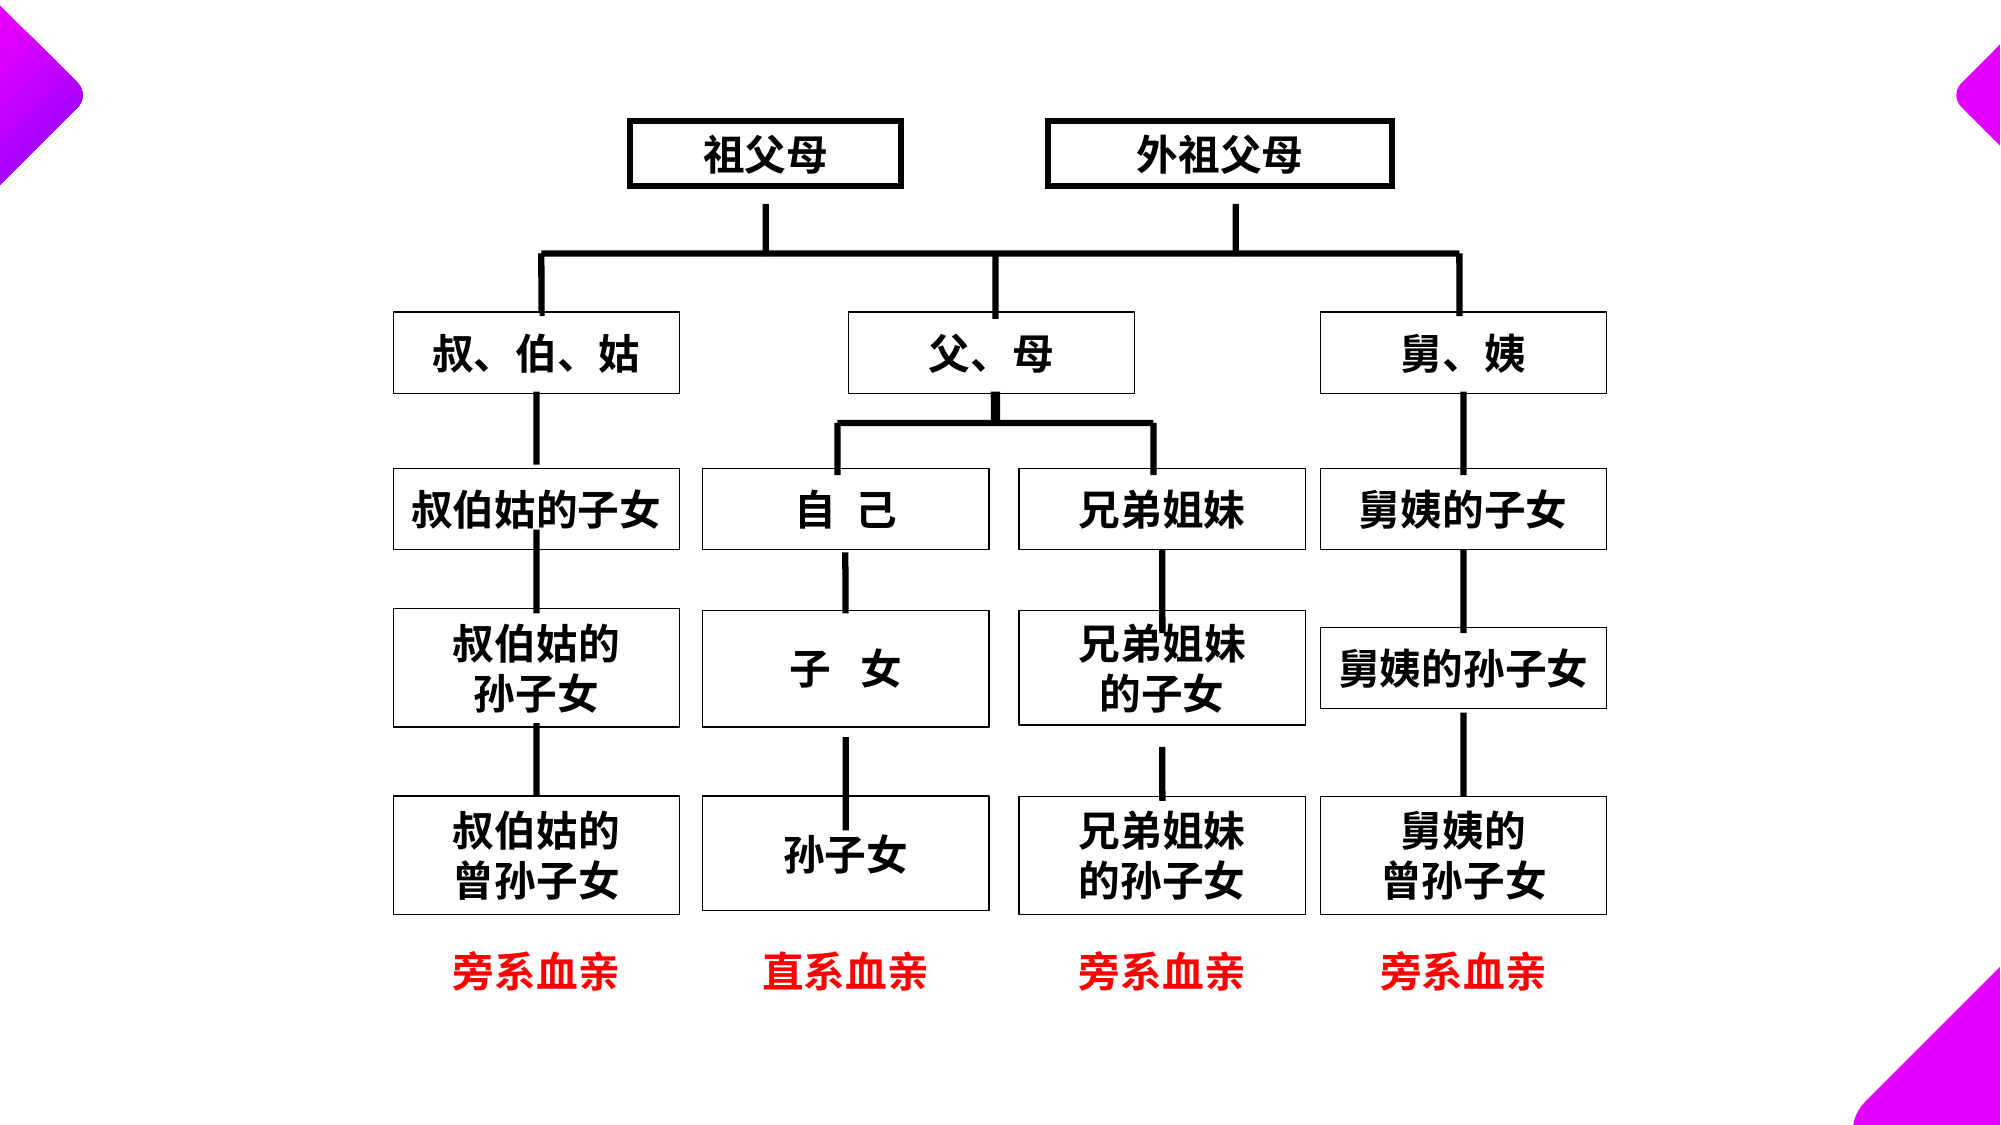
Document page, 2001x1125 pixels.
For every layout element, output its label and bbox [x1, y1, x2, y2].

text_box [393, 121, 1607, 1004]
